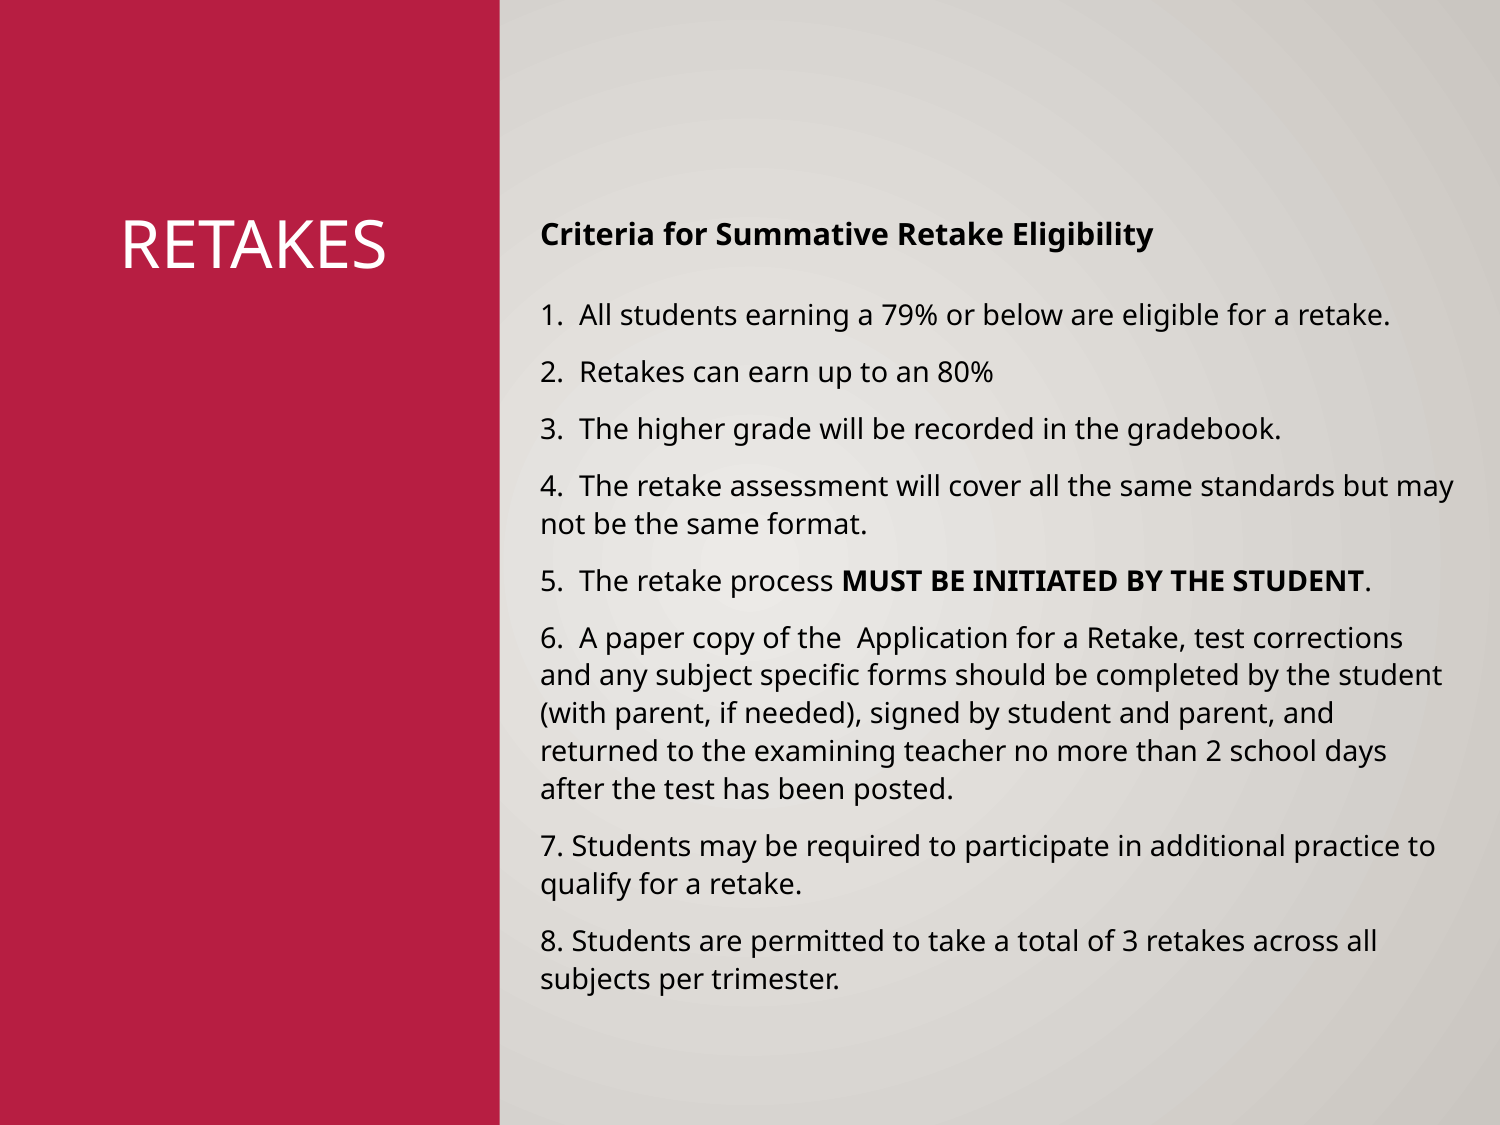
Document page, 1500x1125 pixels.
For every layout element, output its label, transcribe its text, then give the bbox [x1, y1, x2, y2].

text_box [501, 0, 1500, 1125]
title Retakes [104, 203, 441, 956]
text_box [0, 0, 501, 1125]
list Criteria for Summative Retake Eligibility 1. All students earning a 79% or below are eligible for a retake. 2. Retakes can earn up to an 80% 3. The higher grade will be recorded in the gradebook. 4. The retake assessment will cover all the same standards but may not be the same format. 5. The retake process MUST BE INITIATED BY THE STUDENT. 6. A paper copy of the Application for a Retake, test corrections and any subject specific forms should be completed by the student (with parent, if needed), signed by student and parent, and returned to the examining teacher no more than 2 school days after the test has been posted. 7. Students may be required to participate in additional practice to qualify for a retake. 8. Students are permitted to take a total of 3 retakes across all subjects per trimester. [525, 203, 1475, 1010]
